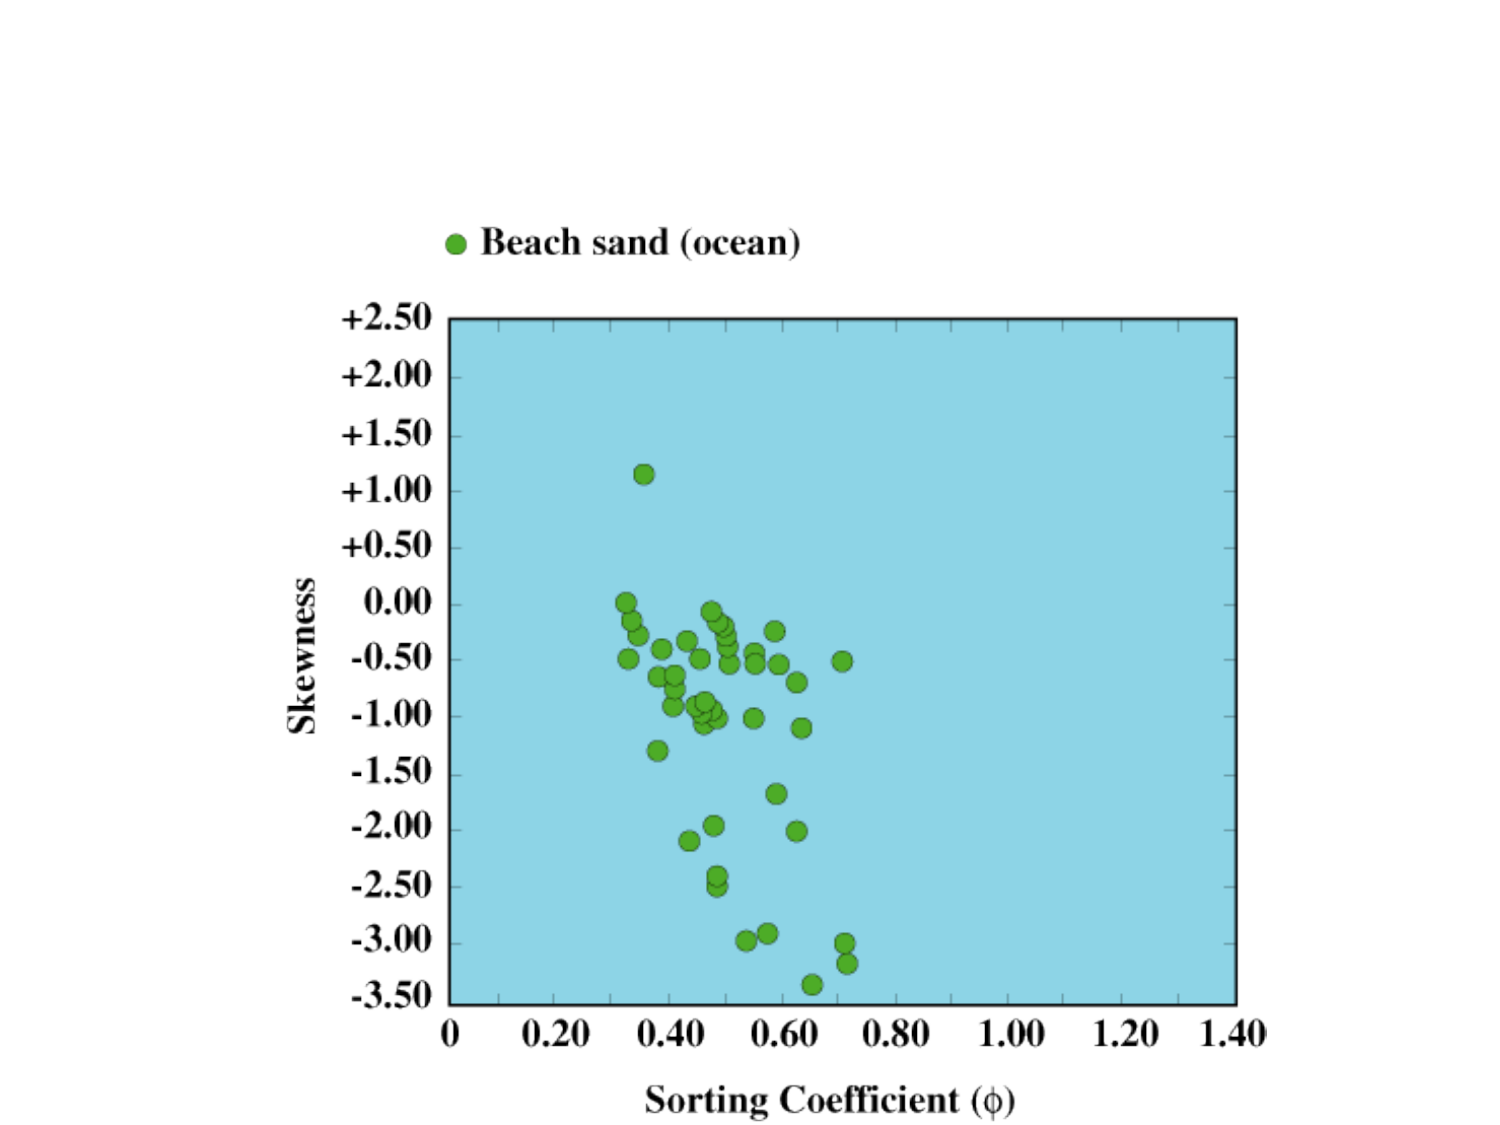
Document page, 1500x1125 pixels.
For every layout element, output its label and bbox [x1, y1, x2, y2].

picture [278, 219, 1267, 1125]
